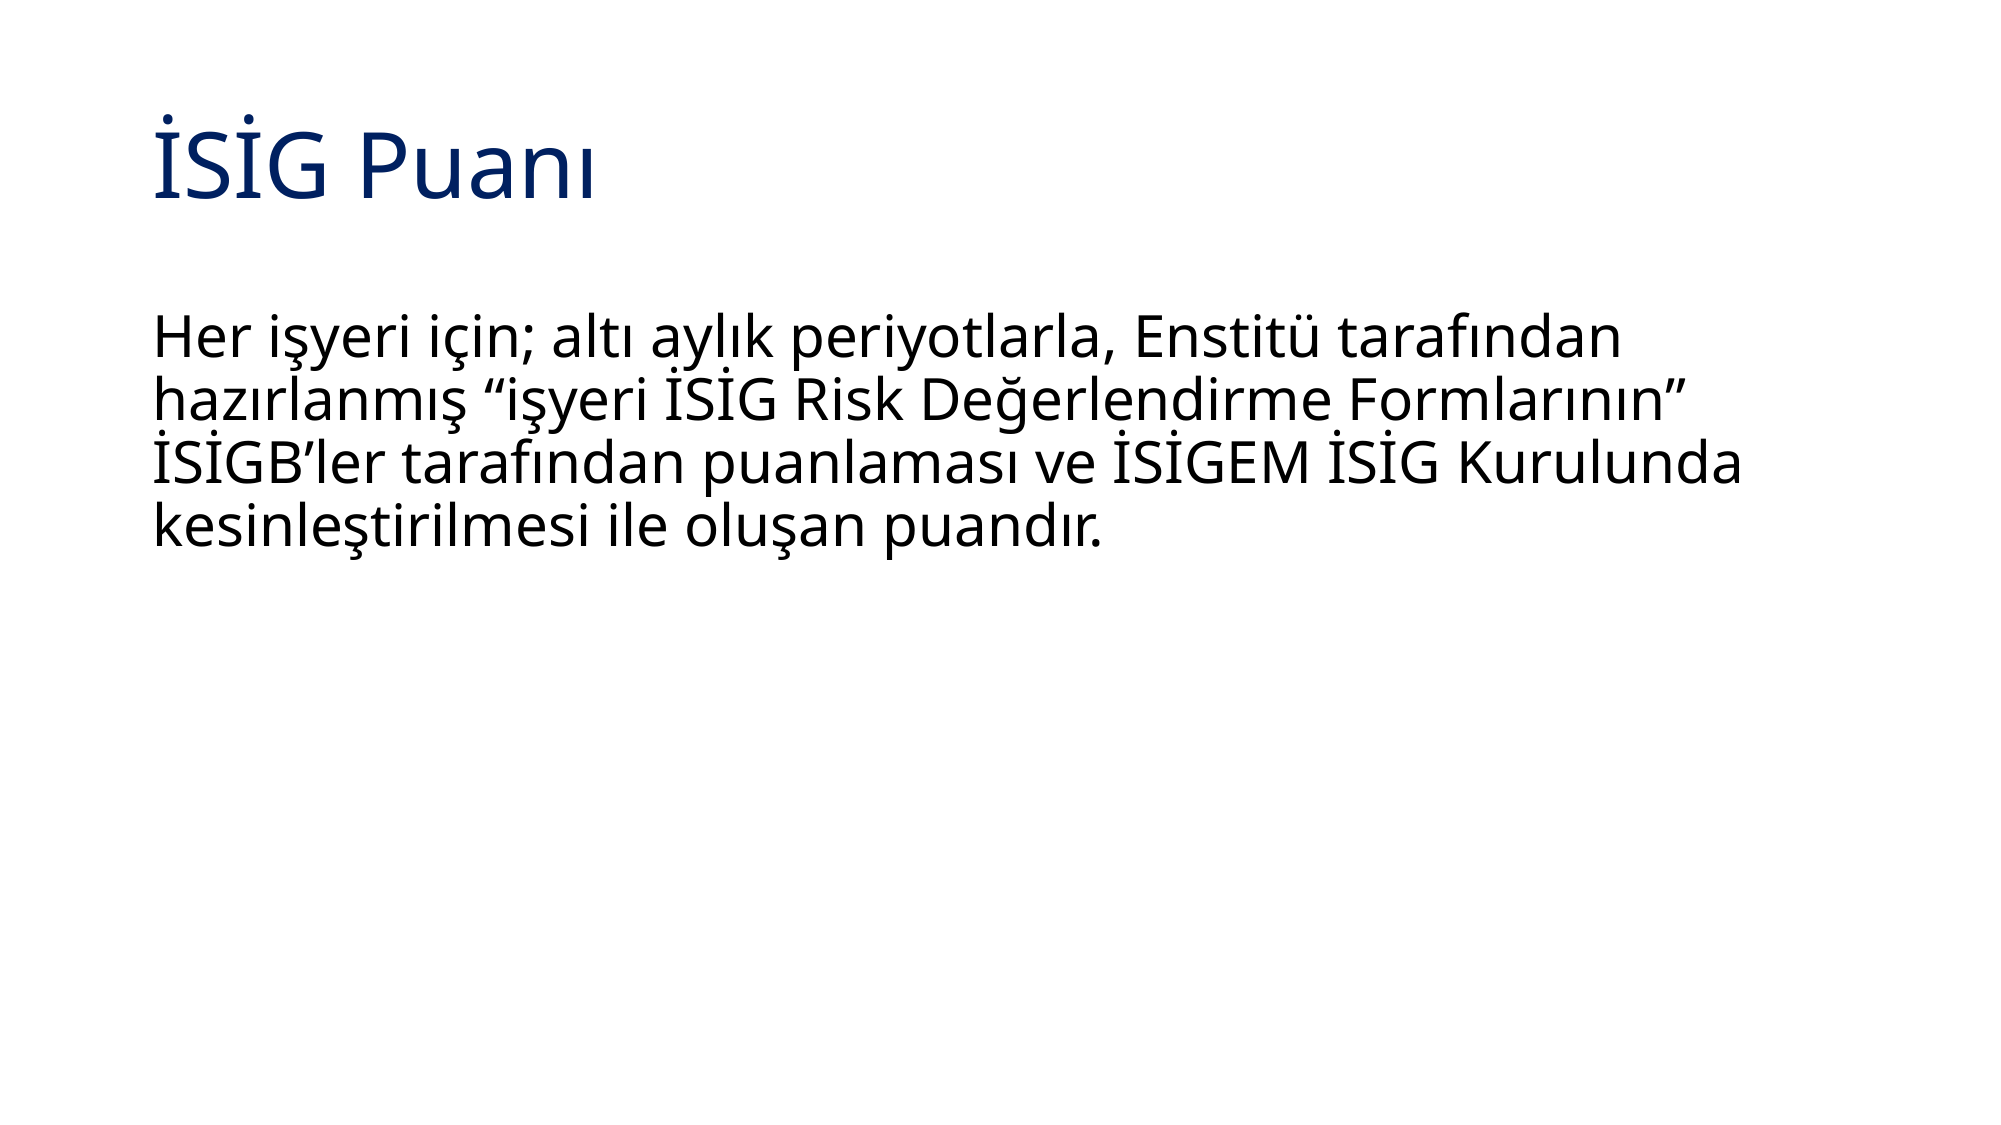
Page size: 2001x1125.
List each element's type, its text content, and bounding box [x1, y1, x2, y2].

list Her işyeri için; altı aylık periyotlarla, Enstitü tarafından hazırlanmış “işyeri İSİG Risk Değerlendirme Formlarının” İSİGB’ler tarafından puanlaması ve İSİGEM İSİG Kurulunda kesinleştirilmesi ile oluşan puandır. [137, 299, 1863, 1014]
title İSİG Puanı [137, 59, 1863, 278]
